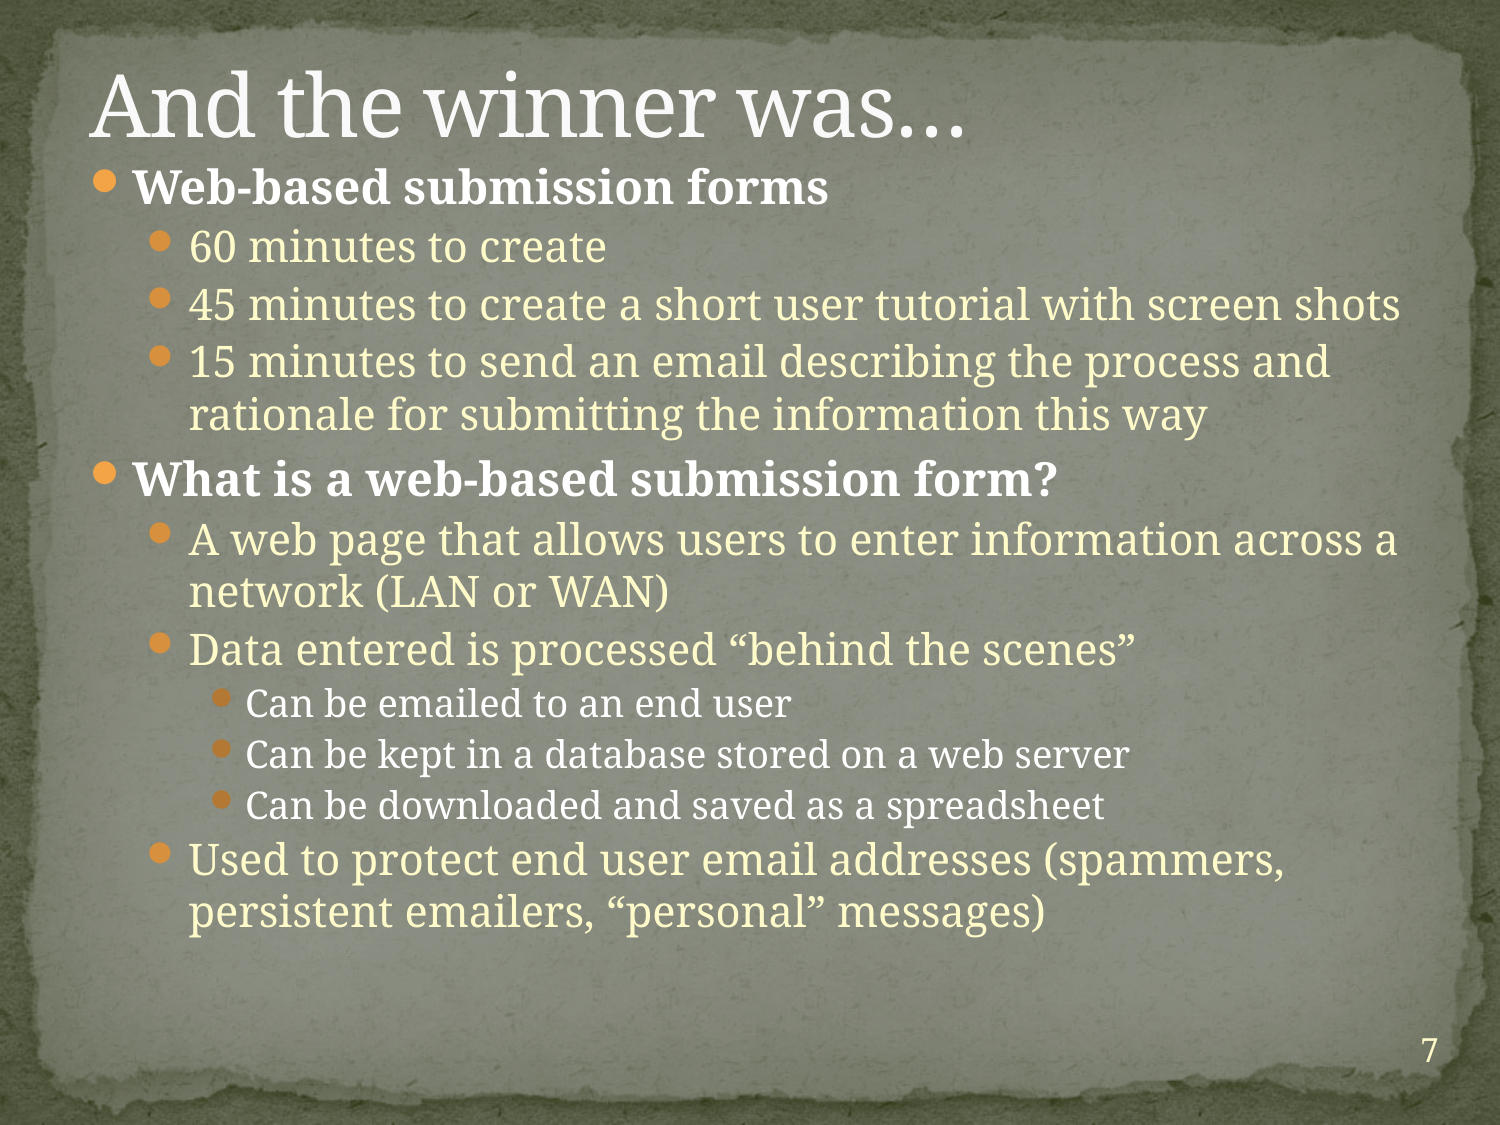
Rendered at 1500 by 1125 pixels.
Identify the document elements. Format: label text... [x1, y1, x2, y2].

title And the winner was… [74, 24, 1425, 163]
slide_number 7 [1379, 1014, 1480, 1089]
list Web-based submission forms 60 minutes to create 45 minutes to create a short user tutorial with screen shots 15 minutes to send an email describing the process and rationale for submitting the information this way What is a web-based submission form? A web page that allows users to enter information across a network (LAN or WAN) Data entered is processed “behind the scenes” Can be emailed to an end user Can be kept in a database stored on a web server Can be downloaded and saved as a spreadsheet Used to protect end user email addresses (spammers, persistent emailers, “personal” messages) [75, 163, 1425, 1000]
